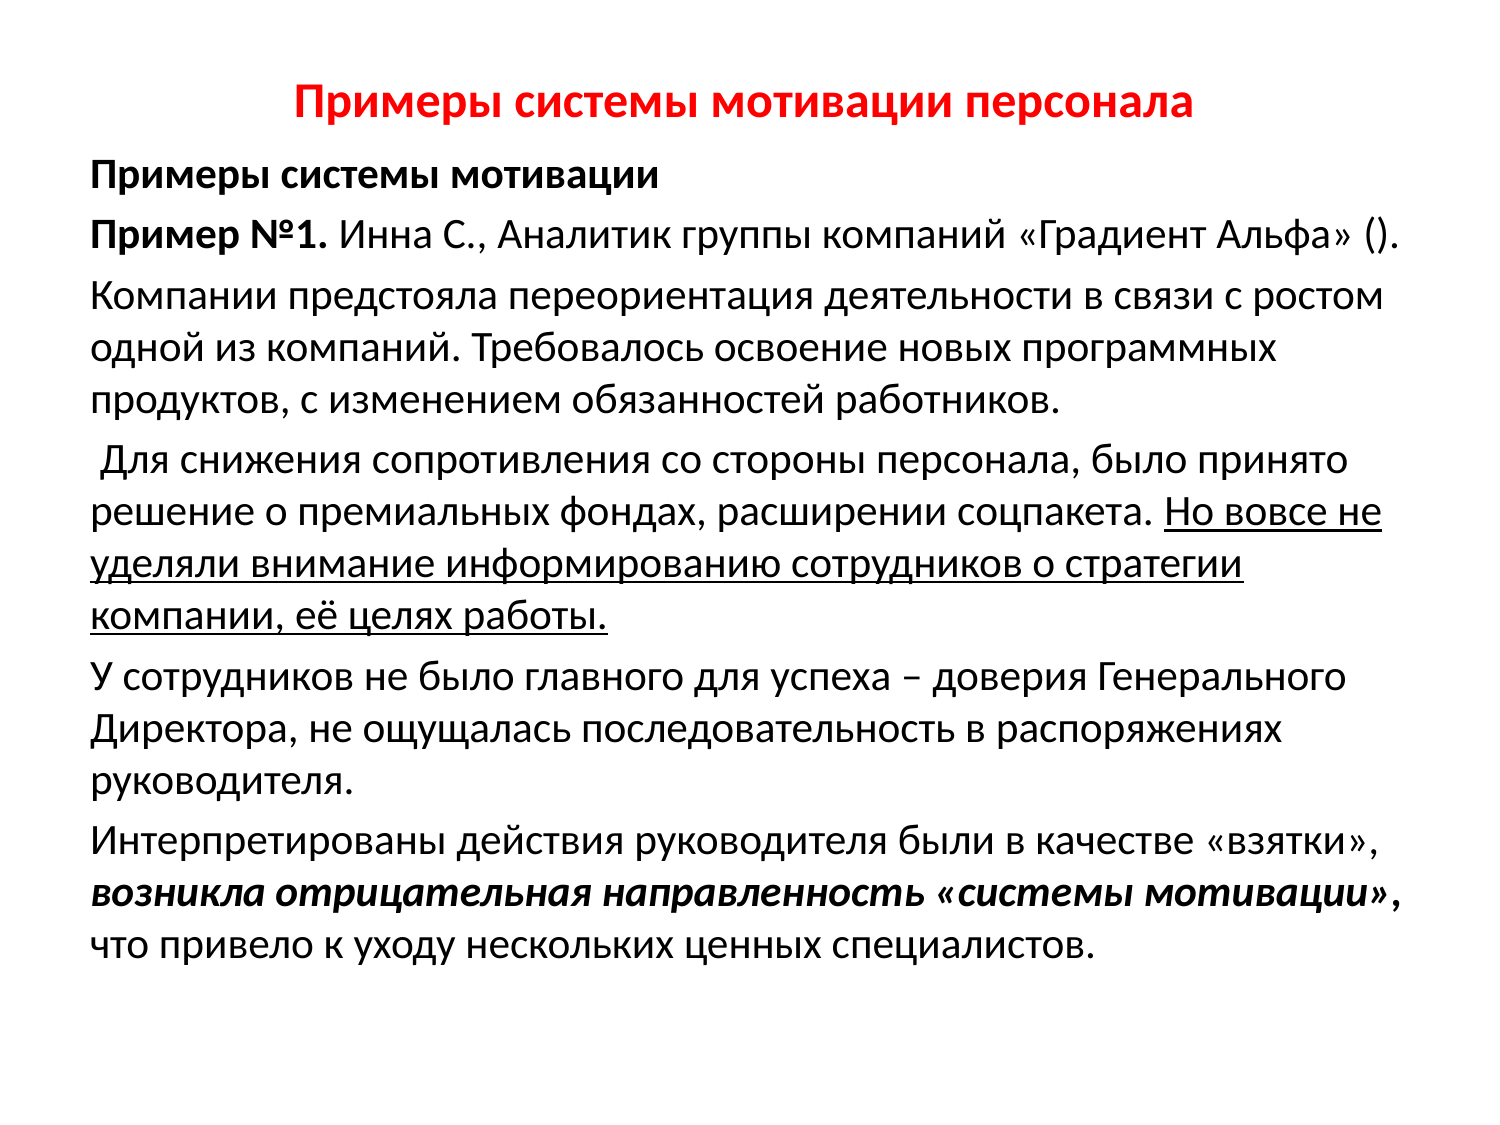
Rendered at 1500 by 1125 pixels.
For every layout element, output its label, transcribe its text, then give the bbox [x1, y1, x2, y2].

list Примеры системы мотивации Пример №1. Инна С., Аналитик группы компаний «Градиент Альфа» (). Компании предстояла переориентация деятельности в связи с ростом одной из компаний. Требовалось освоение новых программных продуктов, с изменением обязанностей работников. Для снижения сопротивления со стороны персонала, было принято решение о премиальных фондах, расширении соцпакета. Но вовсе не уделяли внимание информированию сотрудников о стратегии компании, её целях работы. У сотрудников не было главного для успеха – доверия Генерального Директора, не ощущалась последовательность в распоряжениях руководителя. Интерпретированы действия руководителя были в качестве «взятки», возникла отрицательная направленность «системы мотивации», что привело к уходу нескольких ценных специалистов. [75, 137, 1425, 1005]
title Примеры системы мотивации персонала [75, 45, 1425, 137]
